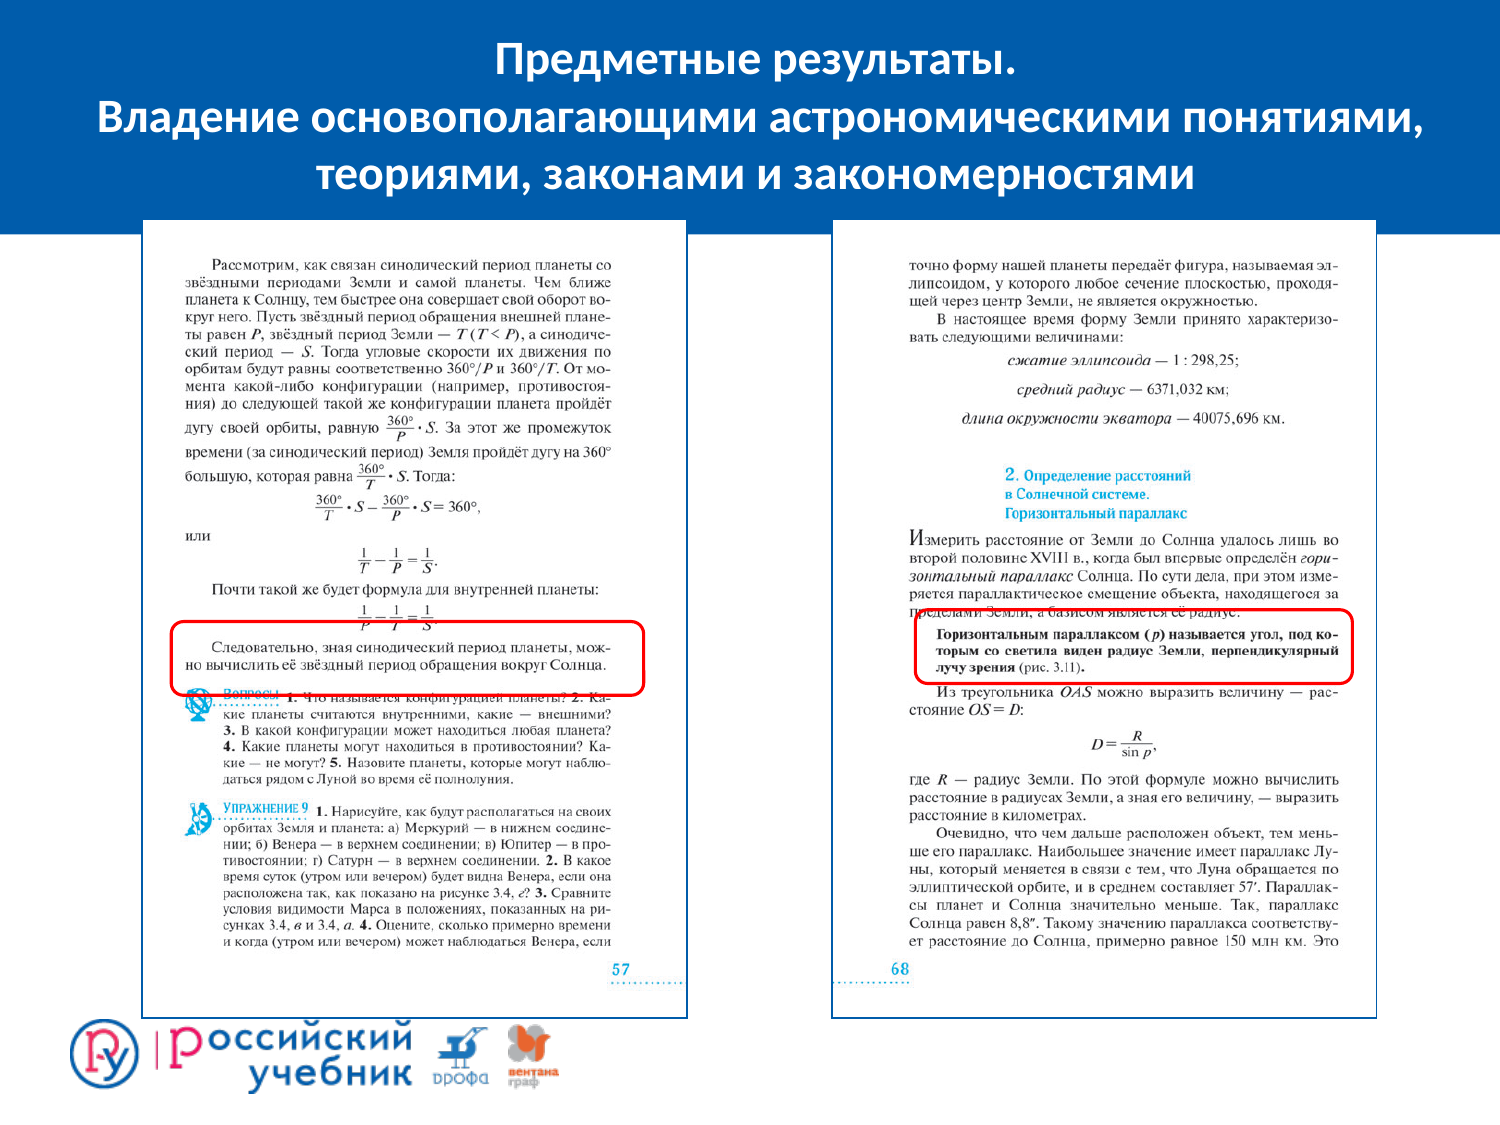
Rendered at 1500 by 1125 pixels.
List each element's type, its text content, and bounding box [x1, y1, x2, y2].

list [142, 219, 687, 1018]
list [832, 219, 1377, 1018]
title Предметные результаты. Владение основополагающими астрономическими понятиями, теориями, законами и закономерностями [41, 19, 1471, 207]
picture [70, 1019, 559, 1094]
